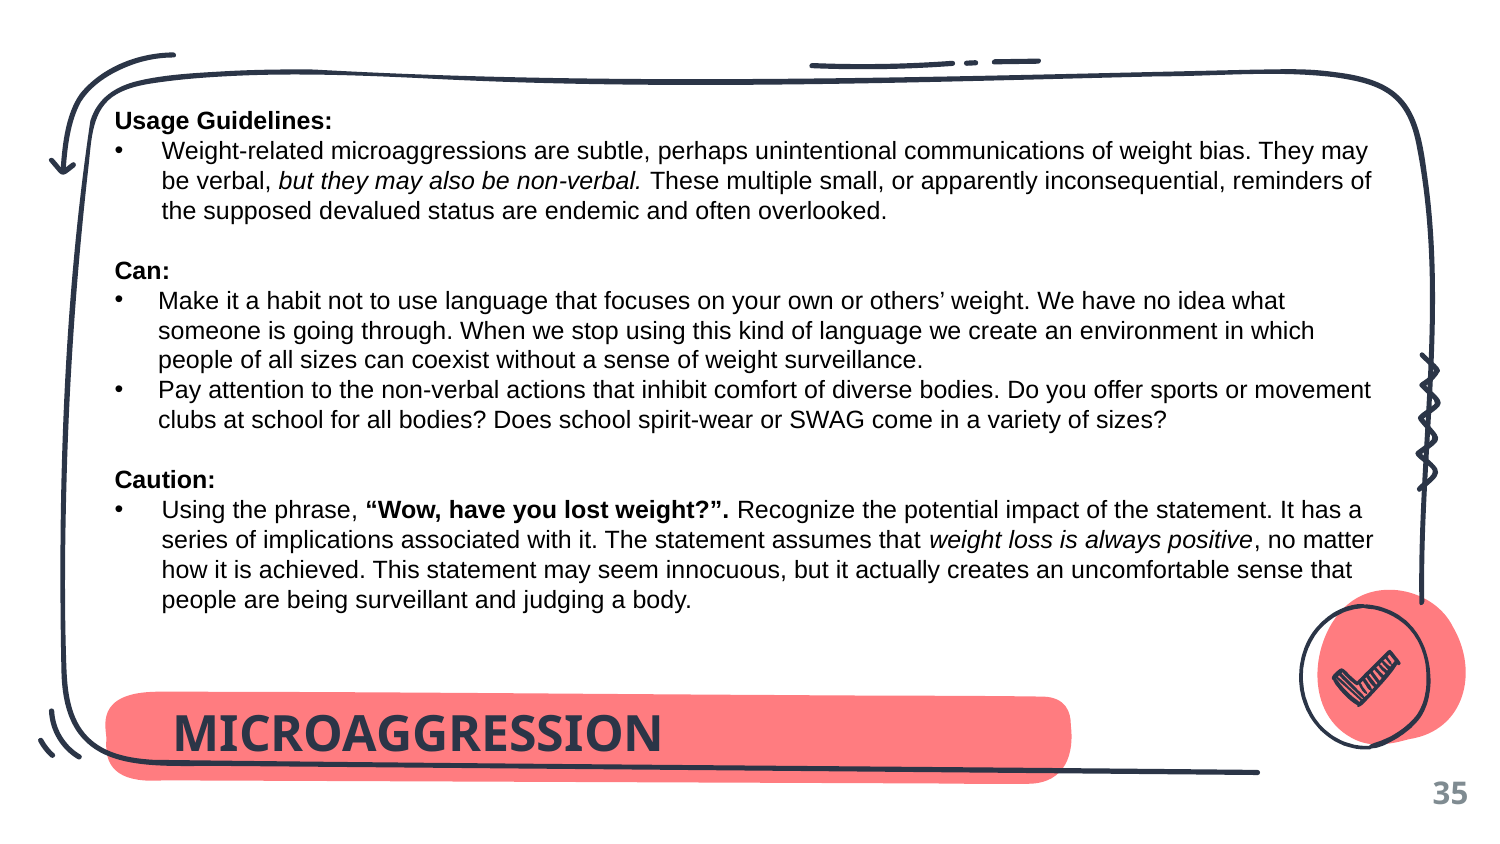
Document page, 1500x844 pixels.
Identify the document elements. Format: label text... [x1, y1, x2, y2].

text_box Usage Guidelines: Weight-related microaggressions are subtle, perhaps unintentional communications of weight bias. They may be verbal, but they may also be non-verbal. These multiple small, or apparently inconsequential, reminders of the supposed devalued status are endemic and often overlooked. Can: Make it a habit not to use language that focuses on your own or others’ weight. We have no idea what someone is going through. When we stop using this kind of language we create an environment in which people of all sizes can coexist without a sense of weight surveillance. Pay attention to the non-verbal actions that inhibit comfort of diverse bodies. Do you offer sports or movement clubs at school for all bodies? Does school spirit-wear or SWAG come in a variety of sizes? Caution: Using the phrase, “Wow, have you lost weight?”. Recognize the potential impact of the statement. It has a series of implications associated with it. The statement assumes that weight loss is always positive, no matter how it is achieved. This statement may seem innocuous, but it actually creates an uncomfortable sense that people are being surveillant and judging a body. [99, 97, 1400, 656]
text_box [1299, 604, 1431, 750]
list MICROAGGRESSION [135, 699, 1041, 764]
slide_number 35 [1378, 769, 1469, 820]
